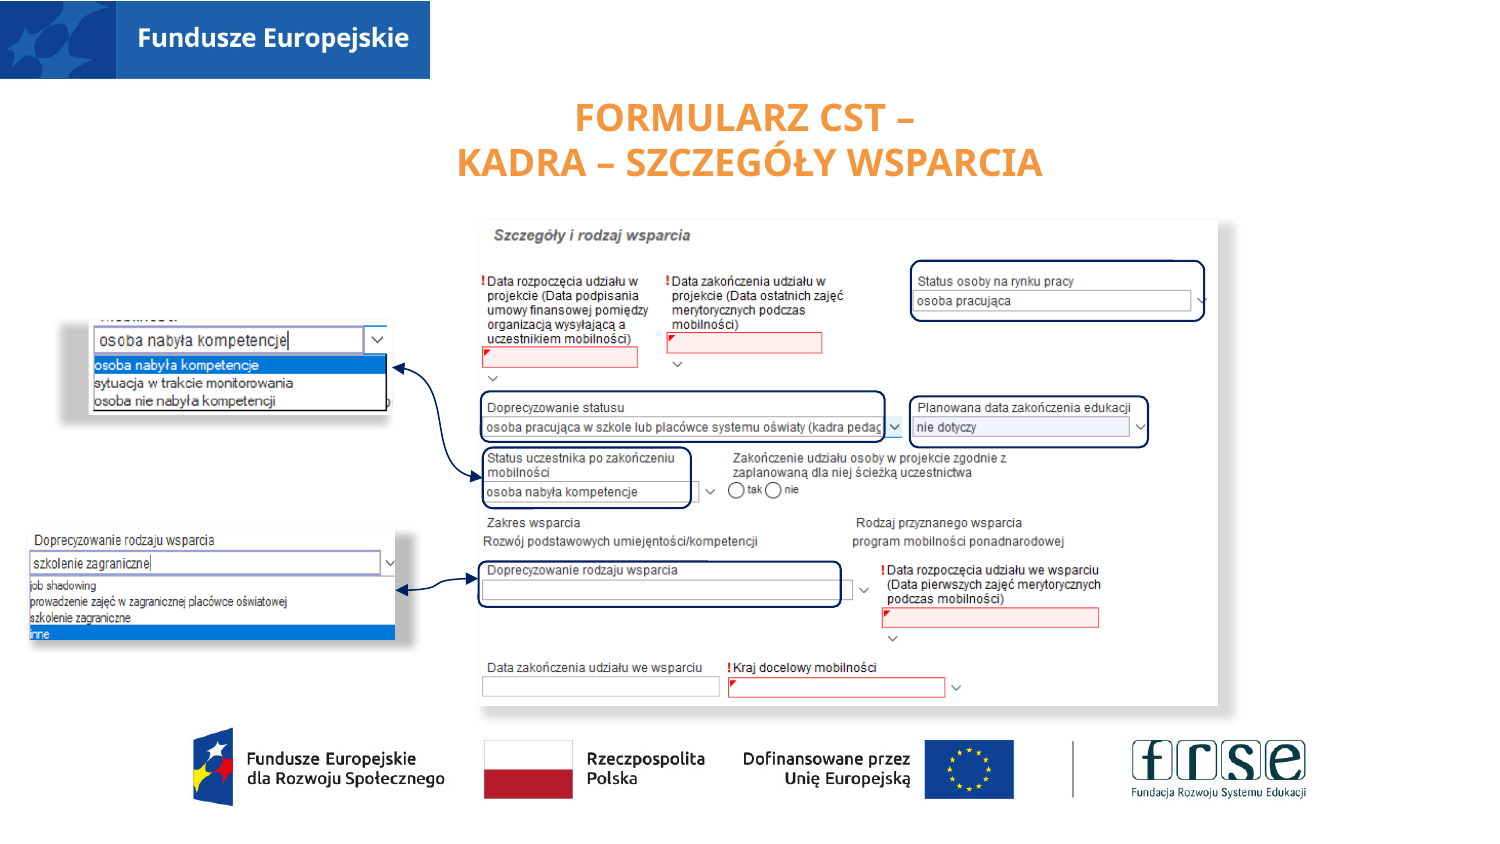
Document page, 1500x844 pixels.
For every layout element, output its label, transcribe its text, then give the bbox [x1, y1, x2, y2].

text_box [391, 367, 483, 479]
picture [0, 1, 1498, 844]
title Formularz CST – Kadra – szczegóły wsparcia [106, 85, 1394, 192]
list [479, 220, 1218, 706]
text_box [395, 578, 479, 591]
